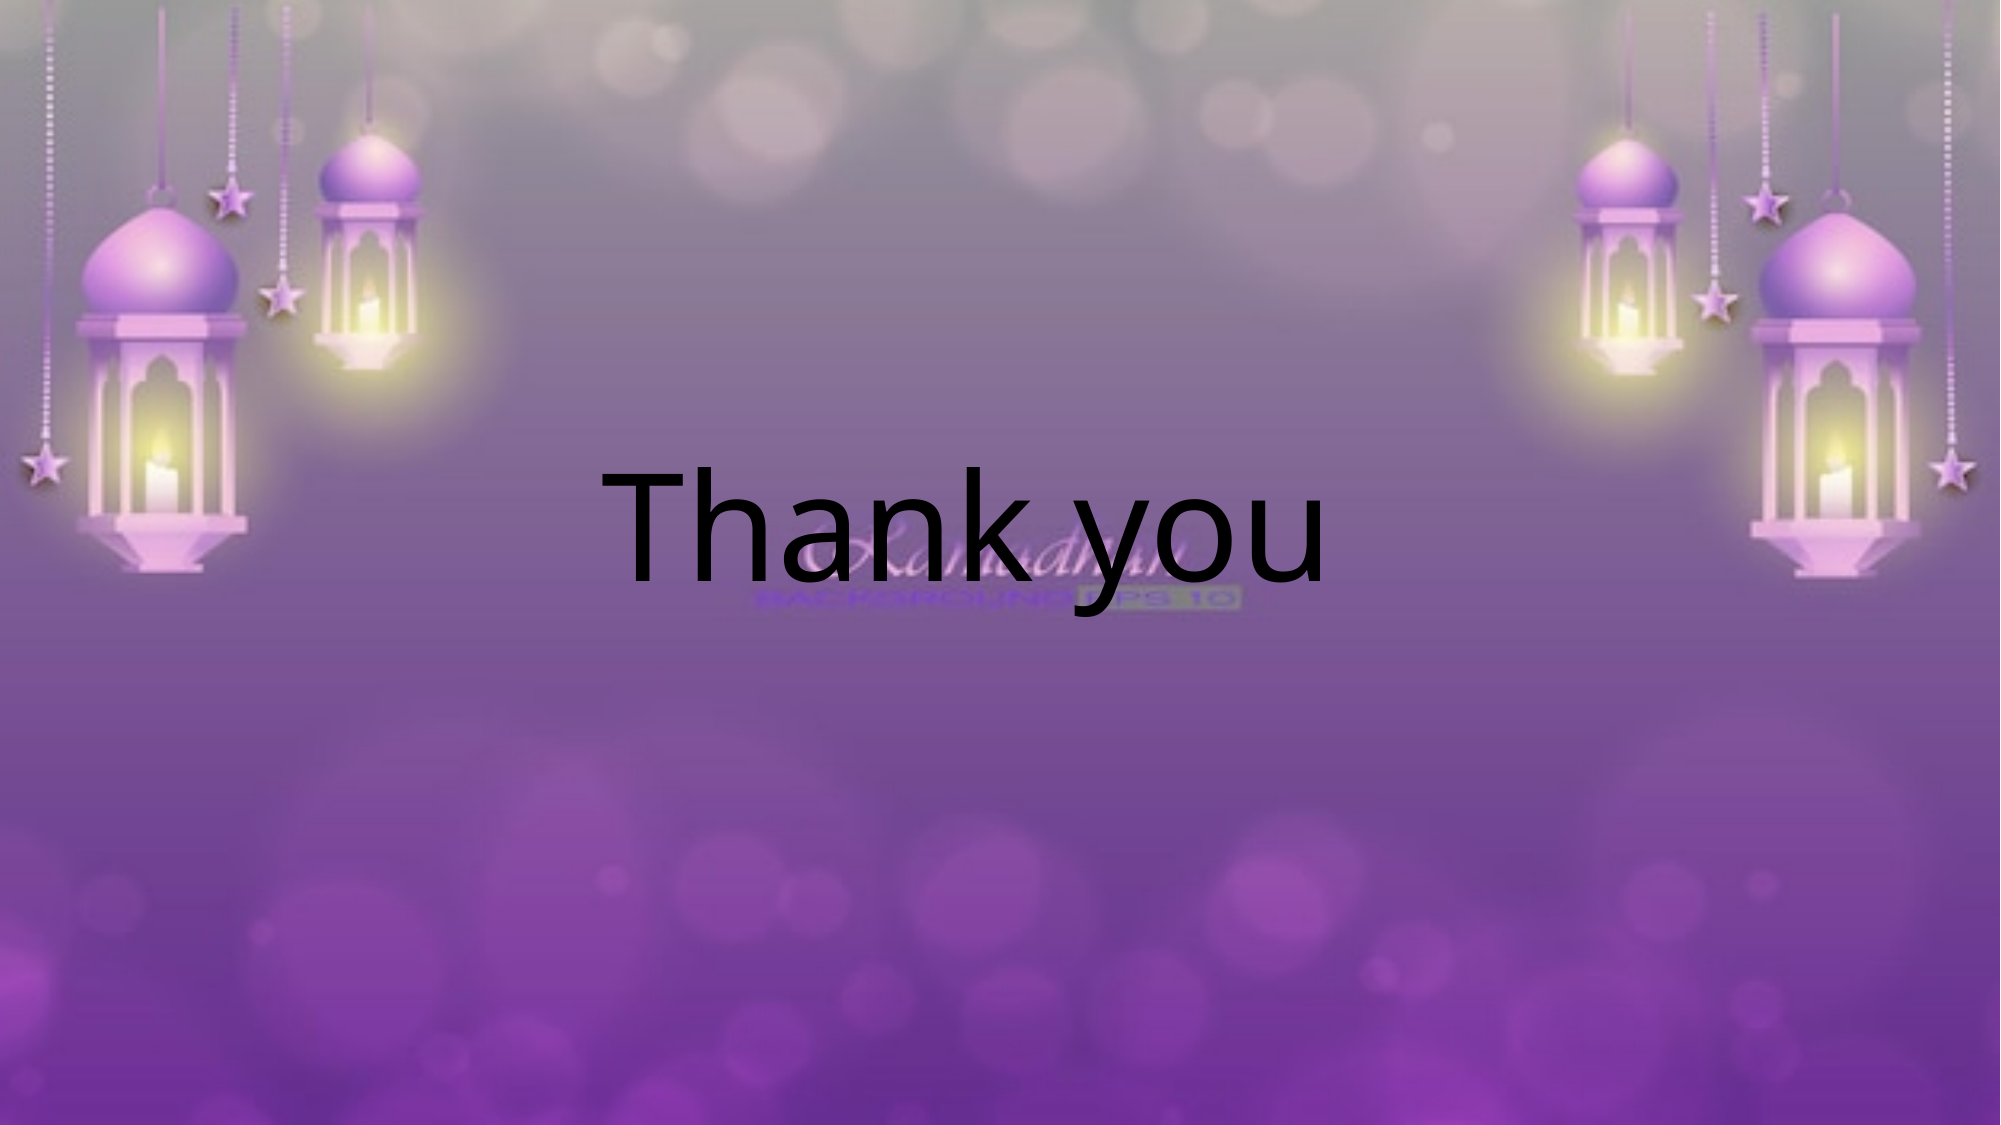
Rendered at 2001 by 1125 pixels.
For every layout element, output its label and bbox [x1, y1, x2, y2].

list [0, 0, 2000, 1125]
